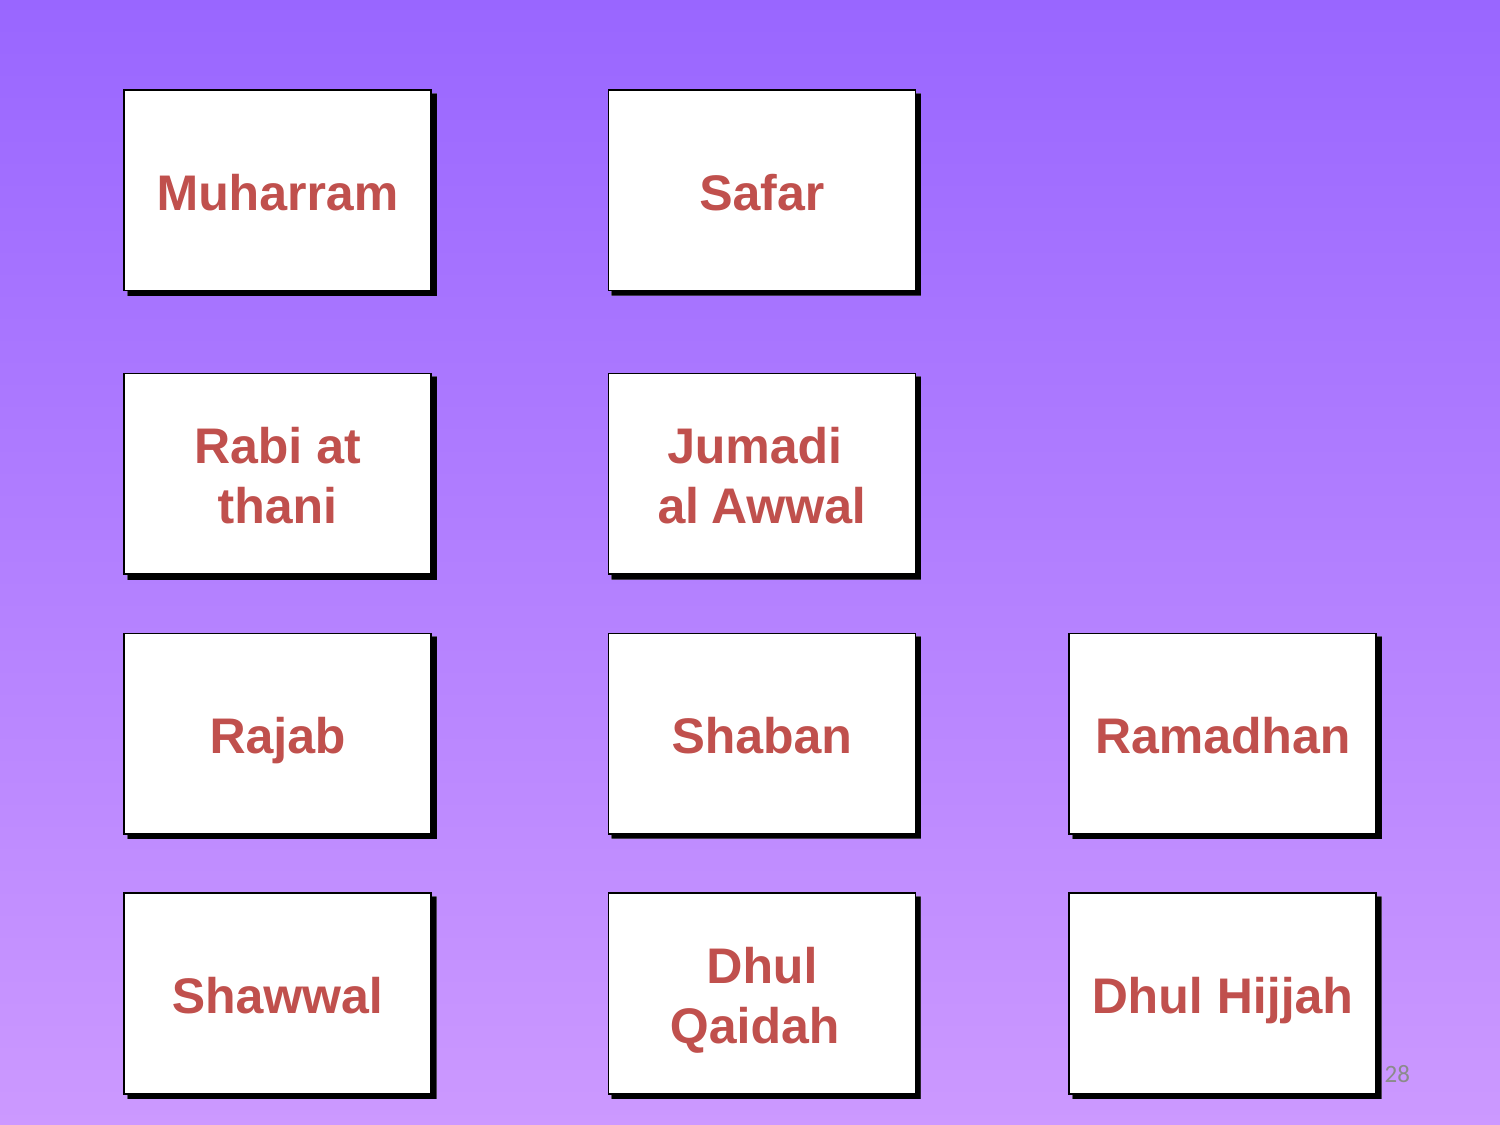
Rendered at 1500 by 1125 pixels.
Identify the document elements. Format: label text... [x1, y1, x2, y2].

text_box Muharram [123, 89, 432, 291]
text_box Shawwal [123, 893, 432, 1094]
text_box Safar [608, 89, 916, 291]
text_box Shaban [608, 633, 916, 835]
text_box Rabi at thani [123, 373, 432, 575]
text_box Dhul Qaidah [608, 893, 916, 1094]
text_box Dhul Hijjah [1068, 893, 1377, 1094]
text_box Ramadhan [1068, 633, 1377, 835]
text_box Rajab [123, 633, 432, 835]
text_box Jumadi al Awwal [608, 373, 916, 575]
slide_number 28 [1074, 1042, 1425, 1103]
